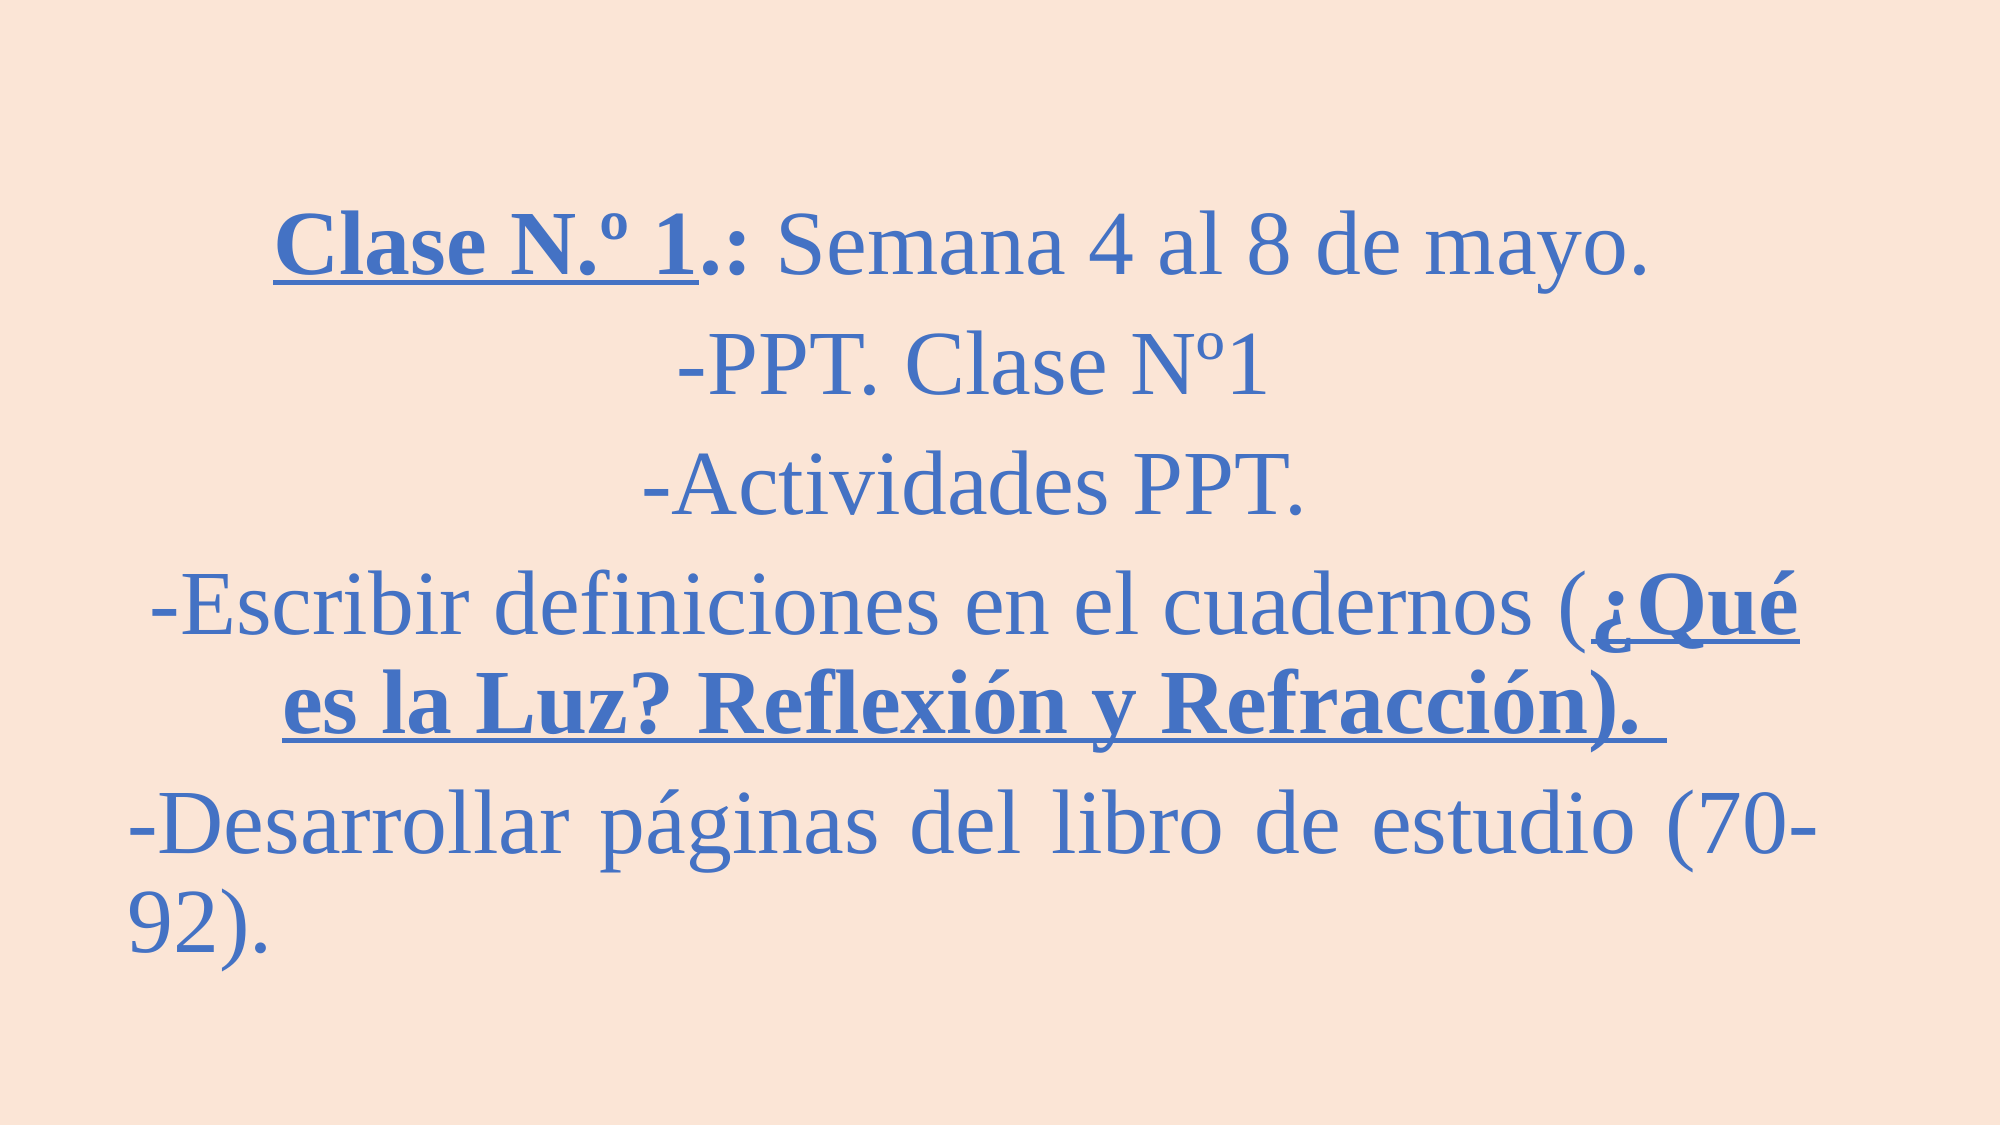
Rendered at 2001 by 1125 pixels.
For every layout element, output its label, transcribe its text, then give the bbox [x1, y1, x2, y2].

list Clase N.º 1.: Semana 4 al 8 de mayo. -PPT. Clase Nº1 -Actividades PPT. -Escribir definiciones en el cuadernos (¿Qué es la Luz? Reflexión y Refracción). -Desarrollar páginas del libro de estudio (70-92). [112, 187, 1838, 1023]
